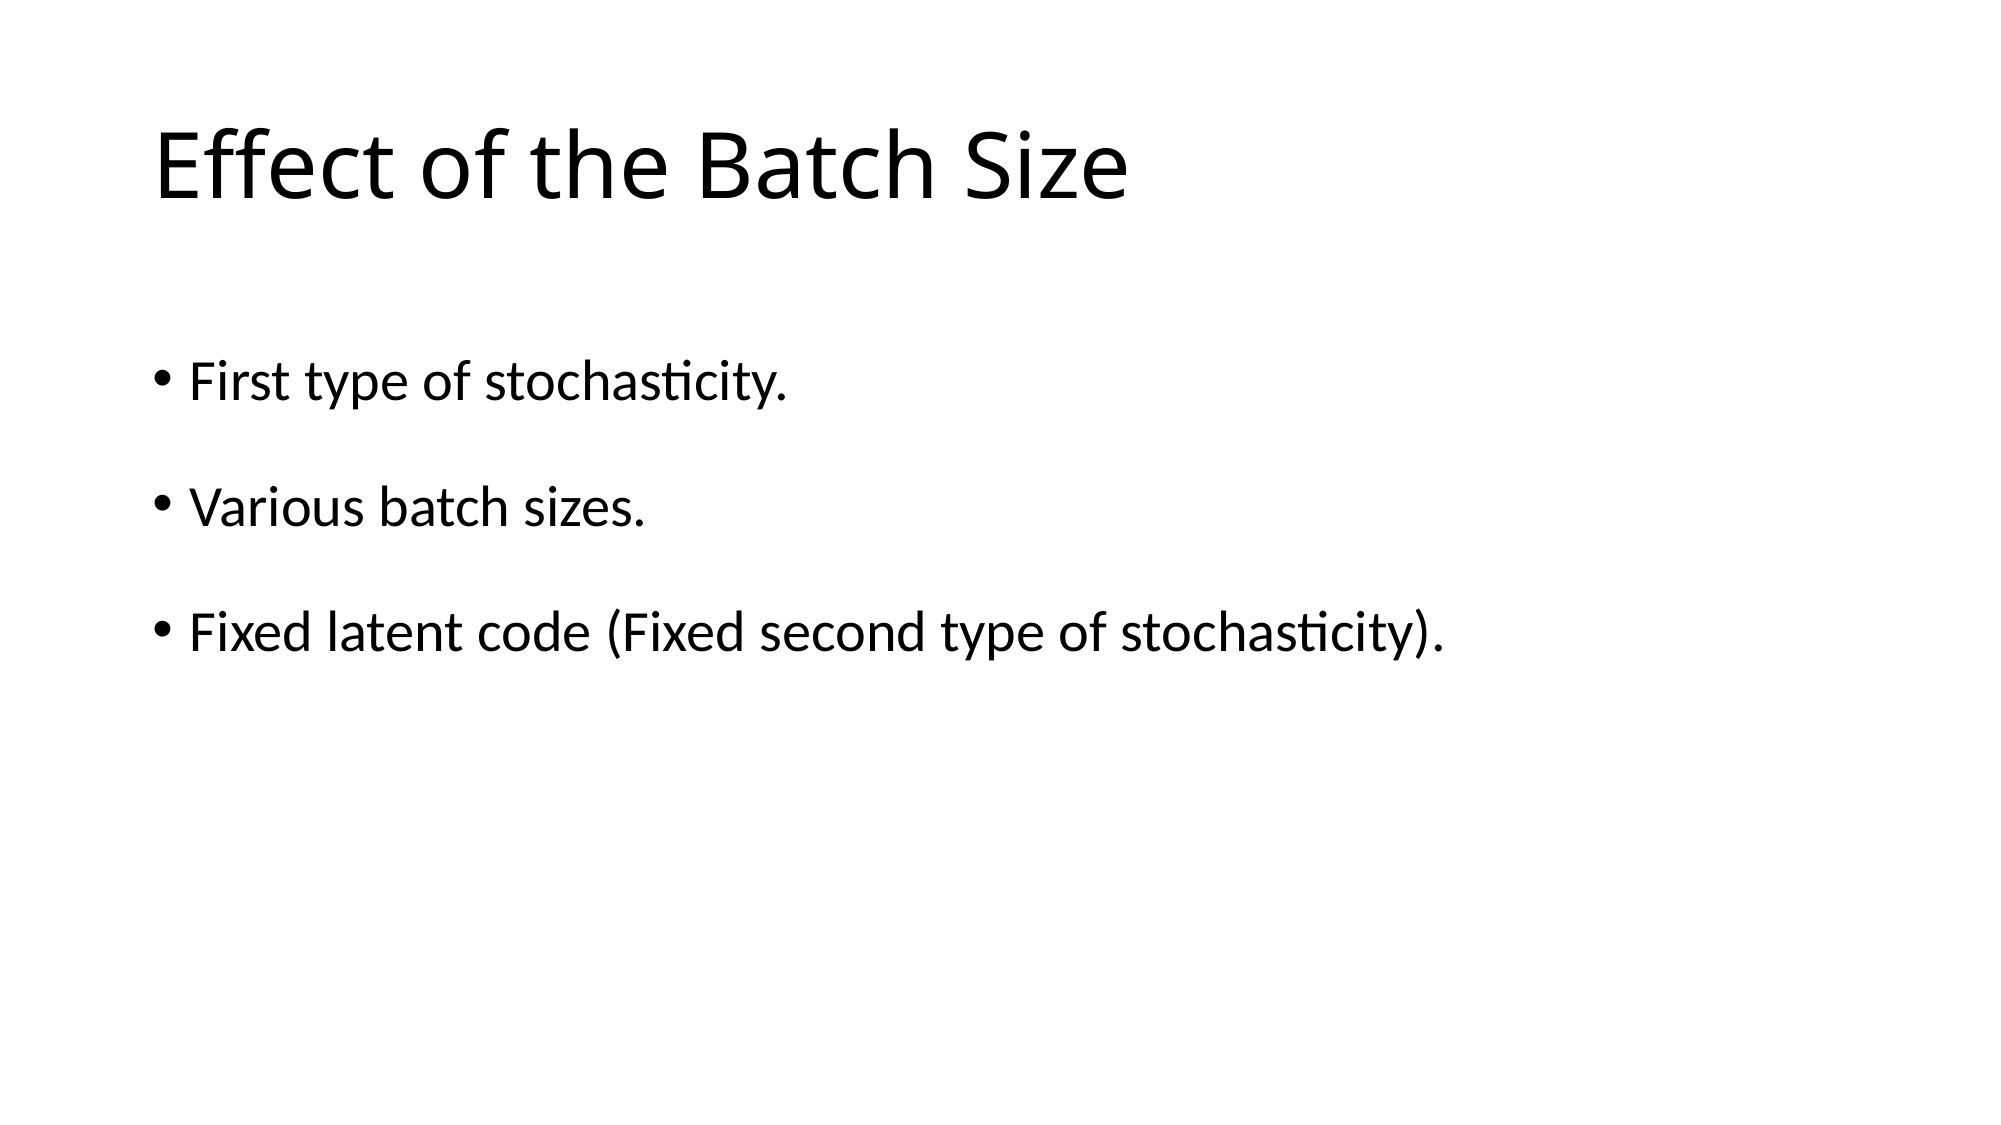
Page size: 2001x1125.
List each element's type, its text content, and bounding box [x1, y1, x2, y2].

title Effect of the Batch Size [137, 59, 1863, 278]
list First type of stochasticity. Various batch sizes. Fixed latent code (Fixed second type of stochasticity). [137, 299, 1863, 1014]
